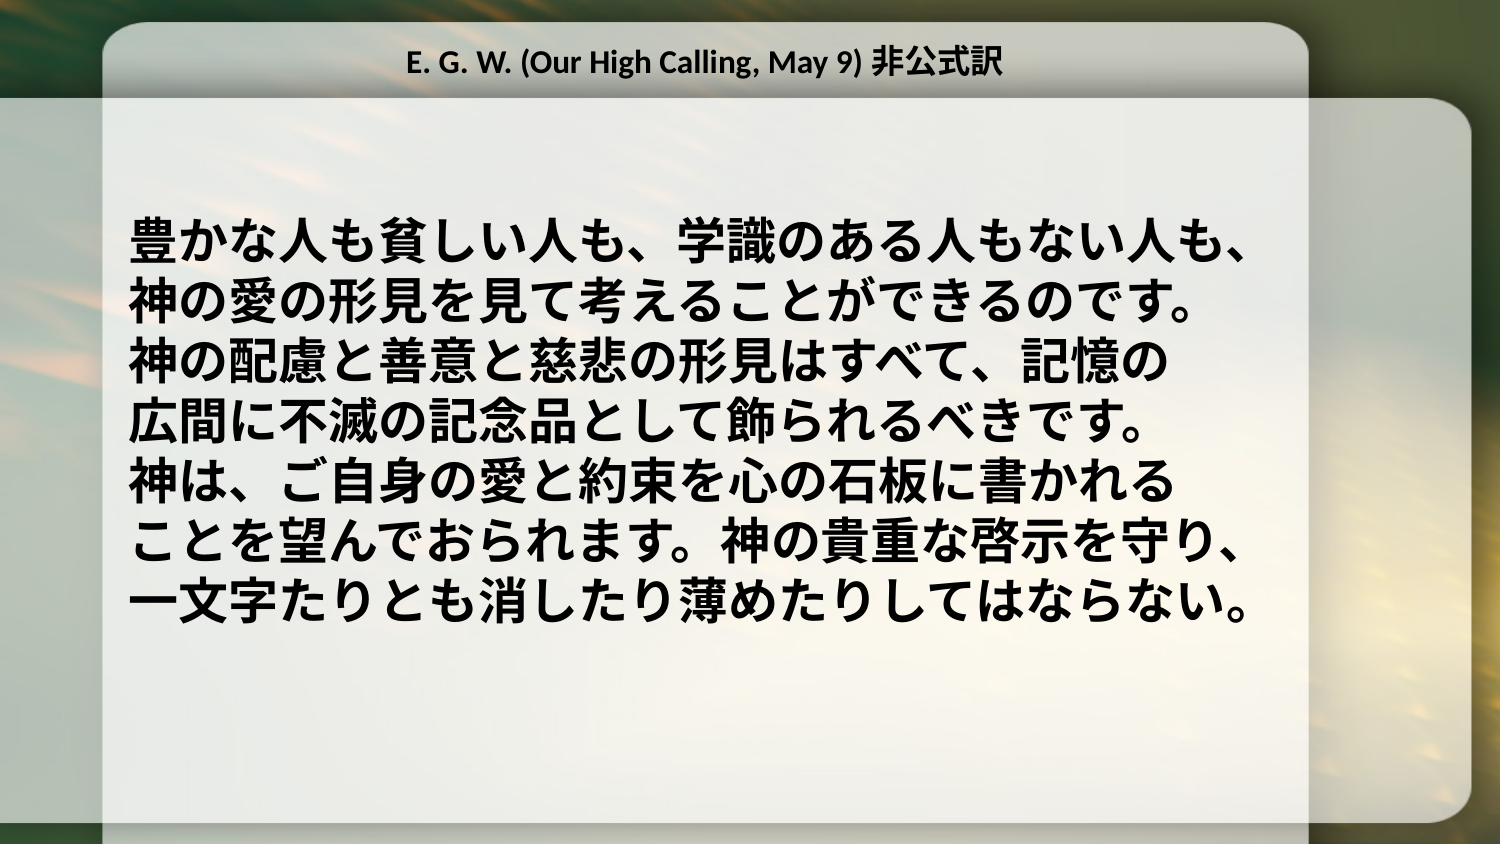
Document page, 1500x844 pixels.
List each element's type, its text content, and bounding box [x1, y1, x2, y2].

picture [0, 0, 1500, 844]
text_box E. G. W. (Our High Calling, May 9)非公式訳 [103, 33, 1308, 88]
text_box 豊かな人も貧しい人も、学識のある人もない人も、神の愛の形見を見て考えることができるのです。神の配慮と善意と慈悲の形見はすべて、記憶の 広間に不滅の記念品として飾られるべきです。 神は、ご自身の愛と約束を心の石板に書かれる ことを望んでおられます。神の貴重な啓示を守り、一文字たりとも消したり薄めたりしてはならない。 [113, 202, 1283, 637]
